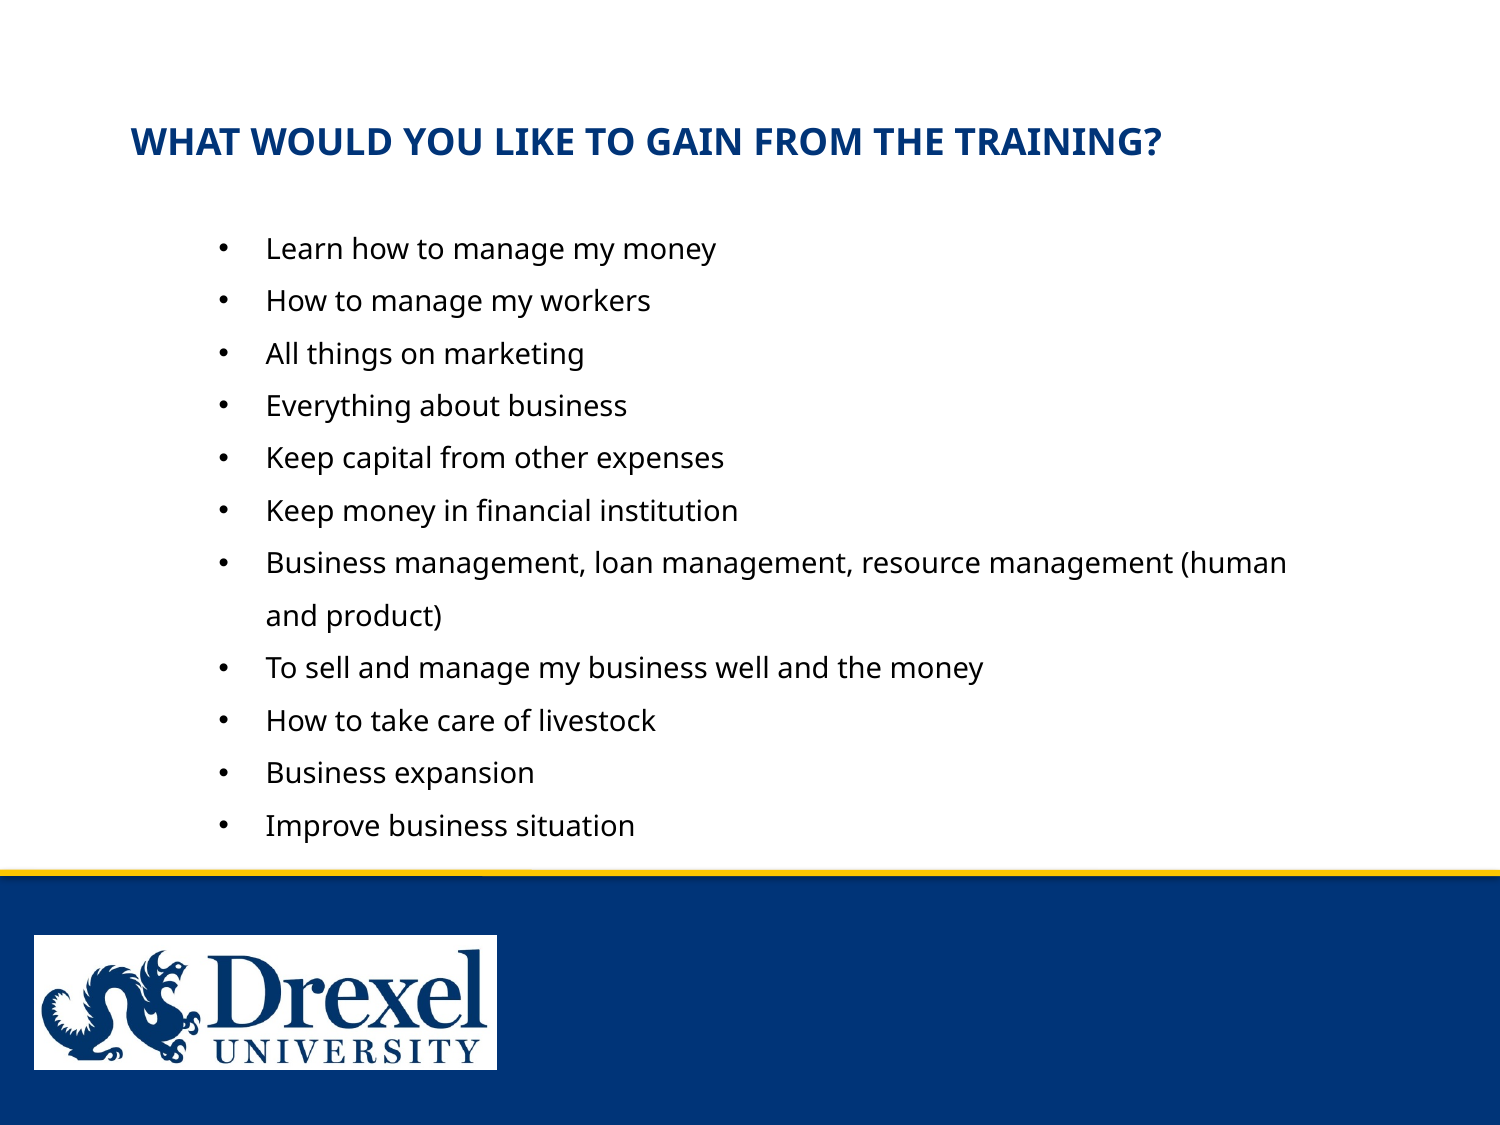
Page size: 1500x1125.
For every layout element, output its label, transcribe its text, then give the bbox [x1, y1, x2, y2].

text_box What would you like to gain from the training? [116, 110, 1373, 170]
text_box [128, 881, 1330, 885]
picture [33, 935, 498, 1070]
text_box [0, 883, 1500, 1125]
text_box Learn how to manage my money How to manage my workers All things on marketing Everything about business Keep capital from other expenses Keep money in financial institution Business management, loan management, resource management (human and product) To sell and manage my business well and the money How to take care of livestock Business expansion Improve business situation [128, 205, 1330, 871]
